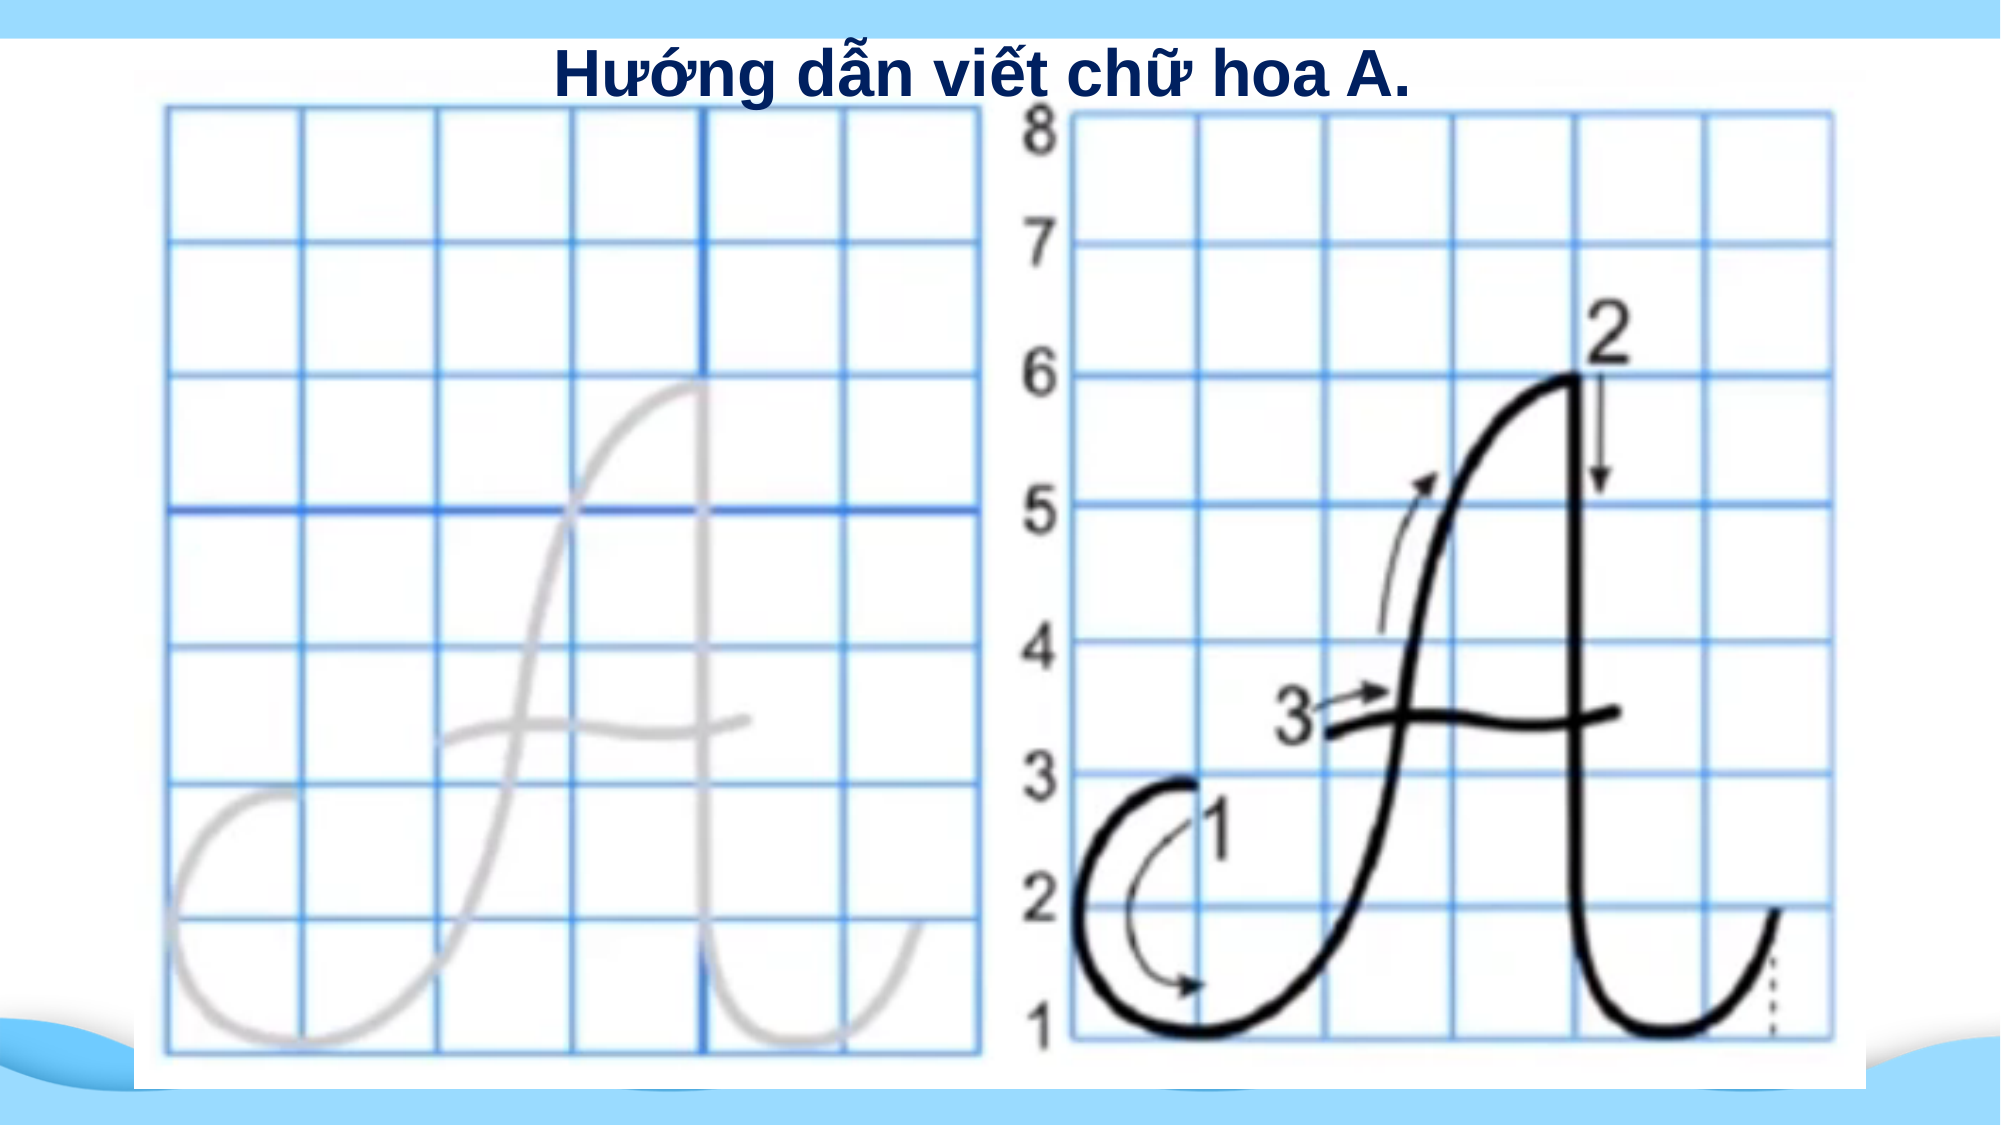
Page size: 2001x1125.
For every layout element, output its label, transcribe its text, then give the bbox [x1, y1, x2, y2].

text_box Hướng dẫn viết chữ hoa A. [538, 0, 1462, 69]
picture [0, 0, 2001, 1125]
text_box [133, 69, 1867, 1090]
